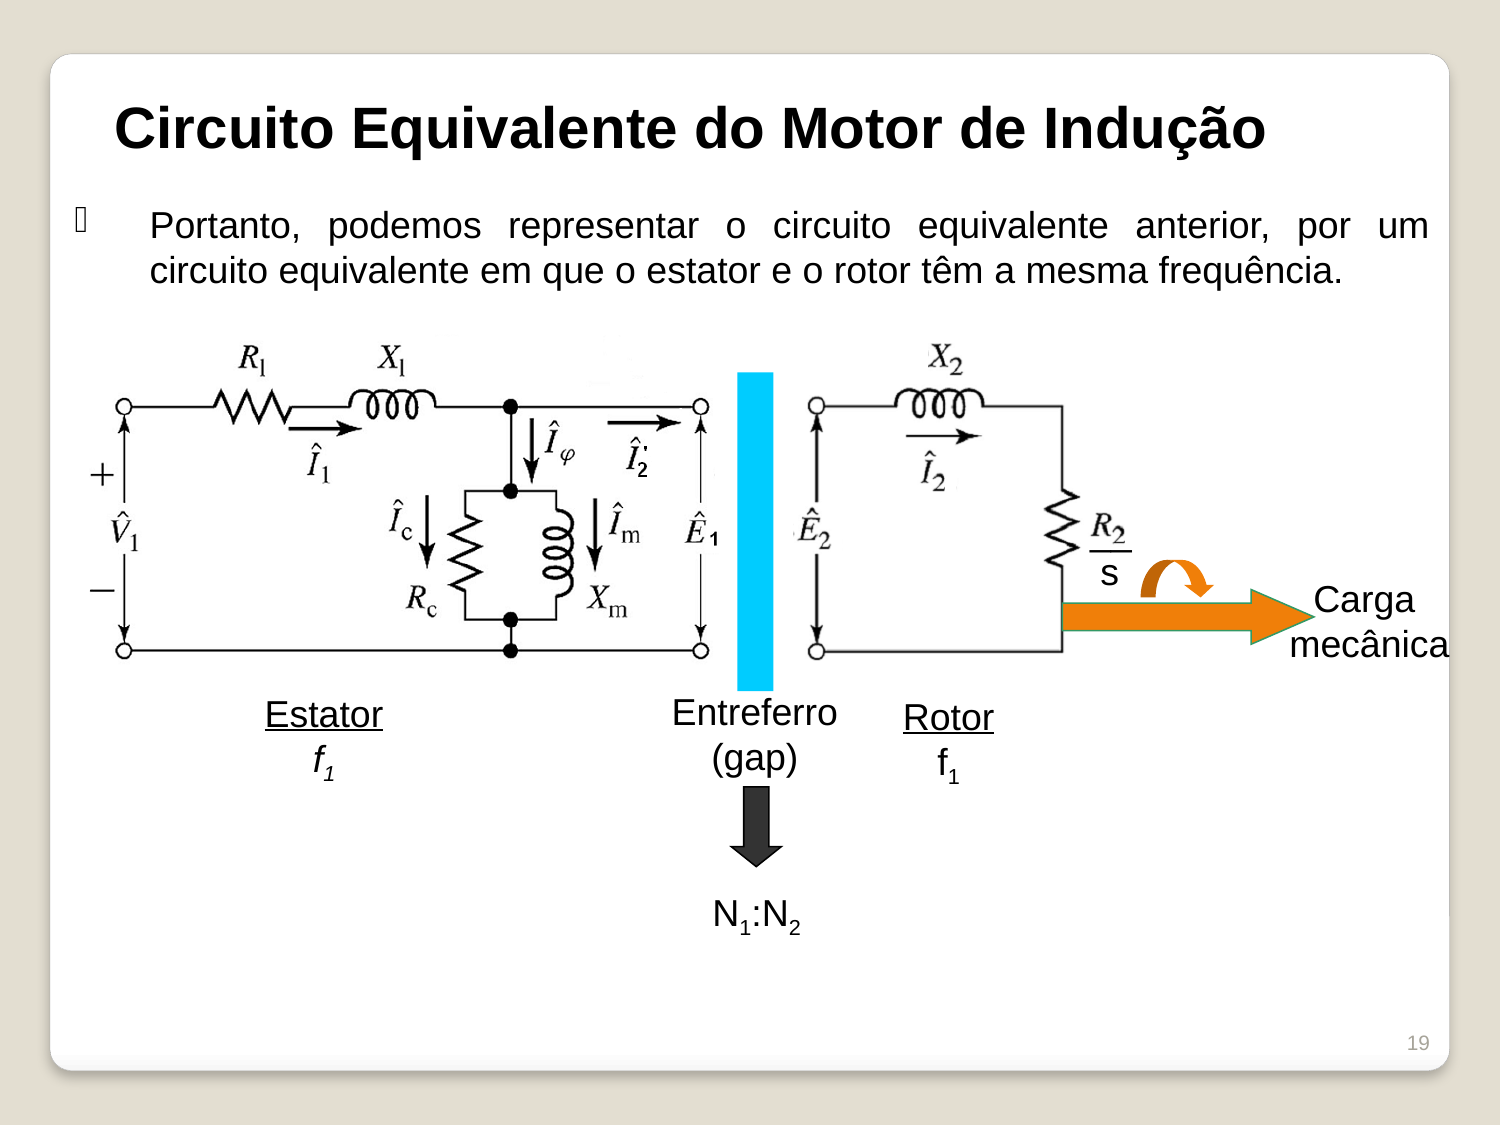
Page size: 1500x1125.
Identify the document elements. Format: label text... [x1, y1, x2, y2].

text_box [731, 786, 782, 867]
text_box Circuito Equivalente do Motor de Indução [99, 82, 1425, 168]
text_box [1258, 592, 1264, 642]
text_box Entreferro (gap) [656, 725, 853, 786]
text_box Portanto, podemos representar o circuito equivalente anterior, por um circuito equivalente em que o estator e o rotor têm a mesma frequência. [59, 193, 1445, 299]
text_box Estator f1 [249, 725, 399, 794]
text_box Rotor f1 [887, 725, 1010, 797]
slide_number 19 [1369, 1002, 1445, 1063]
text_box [88, 328, 1251, 713]
text_box Carga mecânica [1264, 567, 1465, 673]
text_box N1:N2 [697, 881, 816, 948]
